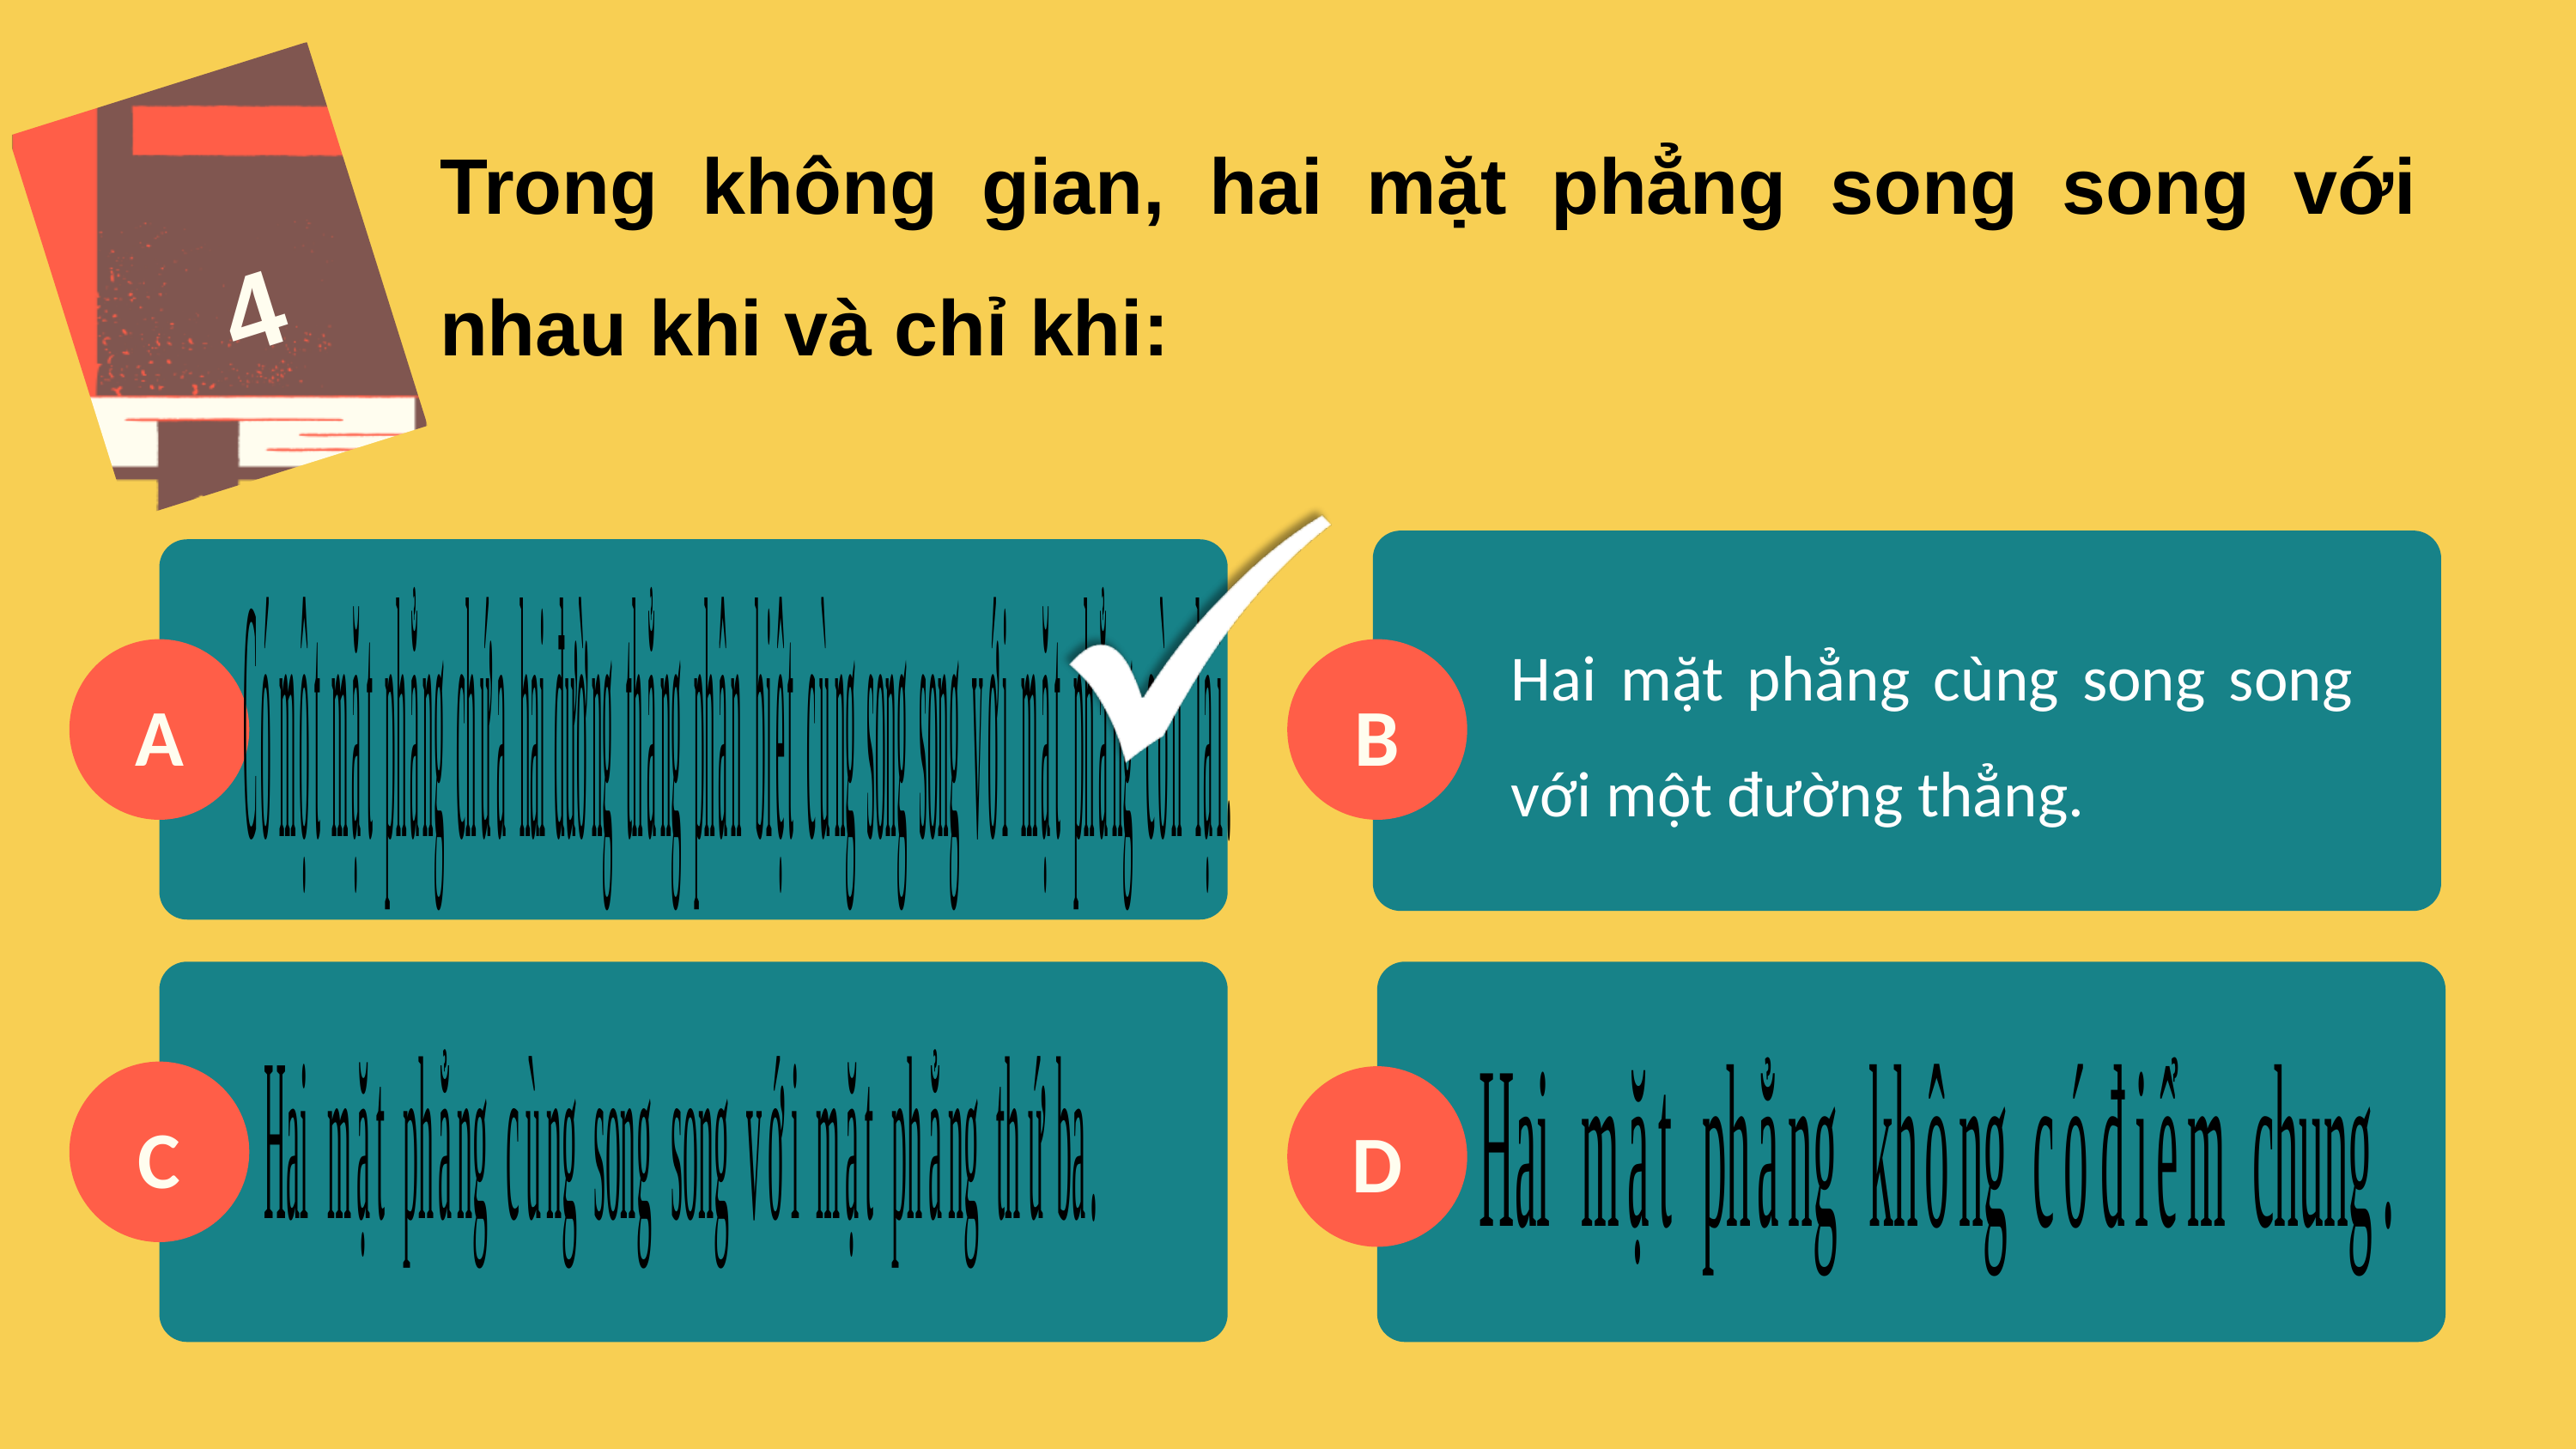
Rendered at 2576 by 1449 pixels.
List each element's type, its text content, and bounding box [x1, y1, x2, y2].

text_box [1286, 518, 2442, 961]
text_box 4 [0, 0, 643, 455]
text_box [1286, 961, 2446, 1343]
text_box [99, 330, 428, 520]
text_box Trong không gian, hai mặt phẳng song song với nhau khi và chỉ khi: [427, 82, 2432, 379]
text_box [69, 534, 1232, 920]
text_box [69, 961, 1228, 1343]
picture [1054, 494, 1350, 791]
